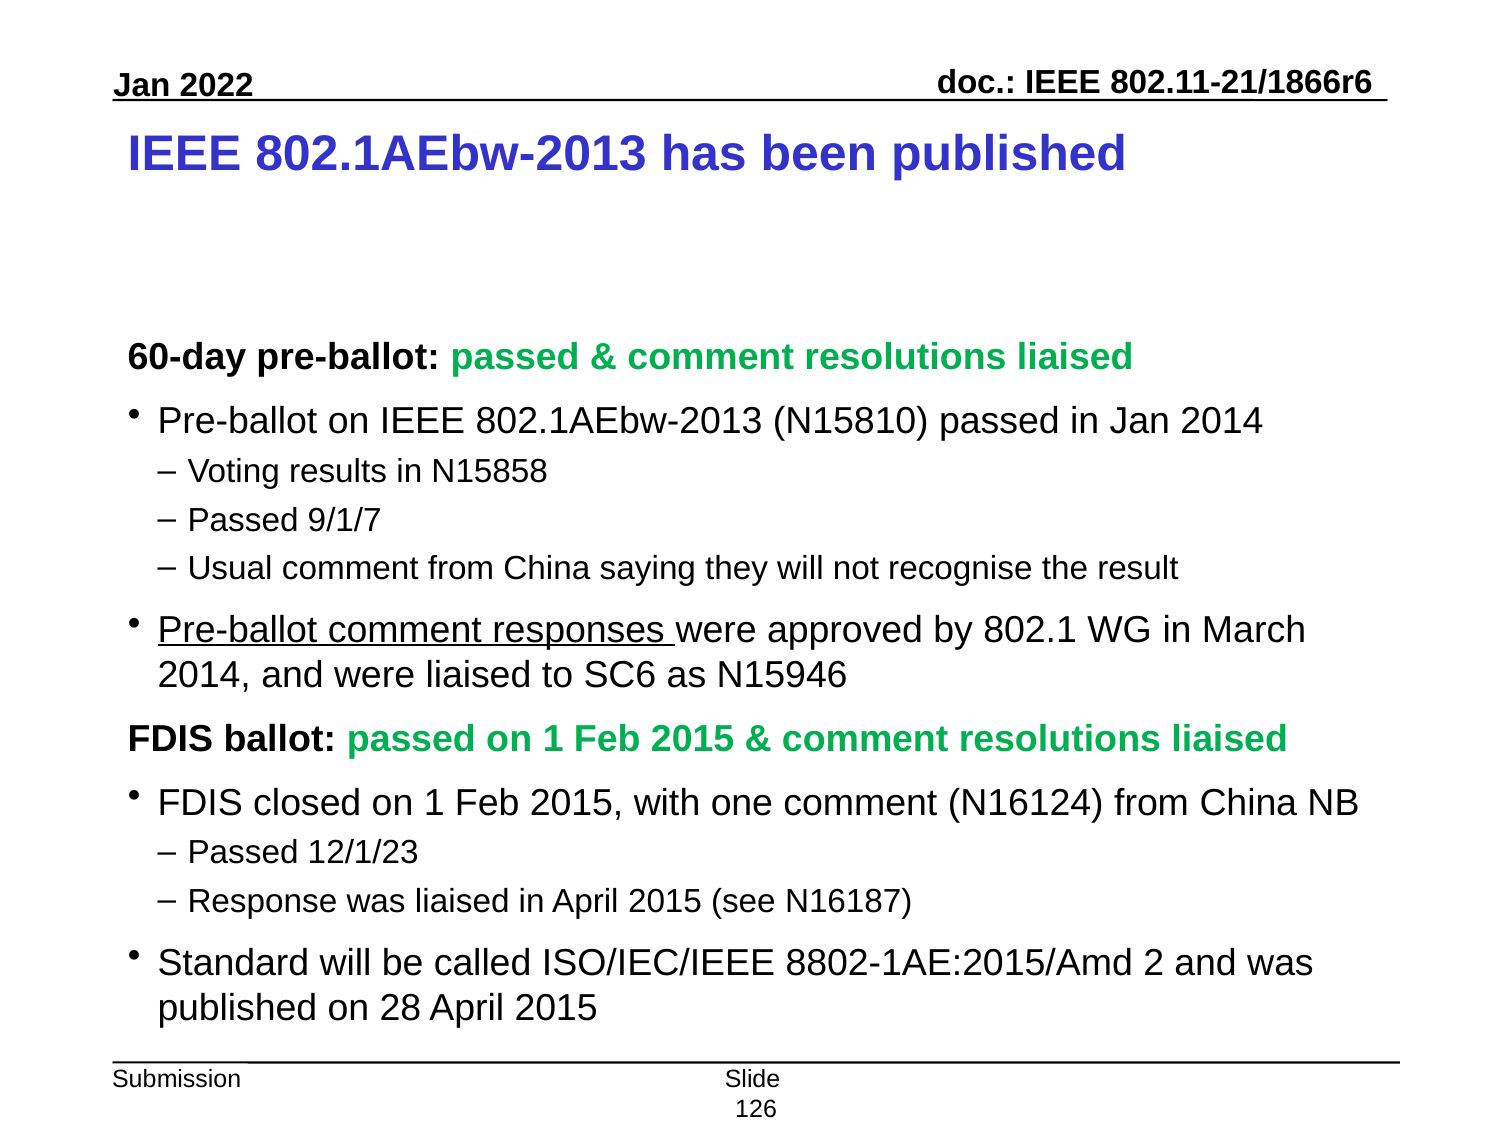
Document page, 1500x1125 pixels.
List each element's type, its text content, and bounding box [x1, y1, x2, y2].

list 60-day pre-ballot: passed & comment resolutions liaised Pre-ballot on IEEE 802.1AEbw-2013 (N15810) passed in Jan 2014 Voting results in N15858 Passed 9/1/7 Usual comment from China saying they will not recognise the result Pre-ballot comment responses were approved by 802.1 WG in March 2014, and were liaised to SC6 as N15946 FDIS ballot: passed on 1 Feb 2015 & comment resolutions liaised FDIS closed on 1 Feb 2015, with one comment (N16124) from China NB Passed 12/1/23 Response was liaised in April 2015 (see N16187) Standard will be called ISO/IEC/IEEE 8802-1AE:2015/Amd 2 and was published on 28 April 2015 [112, 324, 1388, 1000]
title IEEE 802.1AEbw-2013 has been published [112, 112, 1388, 288]
slide_number Slide 126 [709, 1061, 803, 1093]
